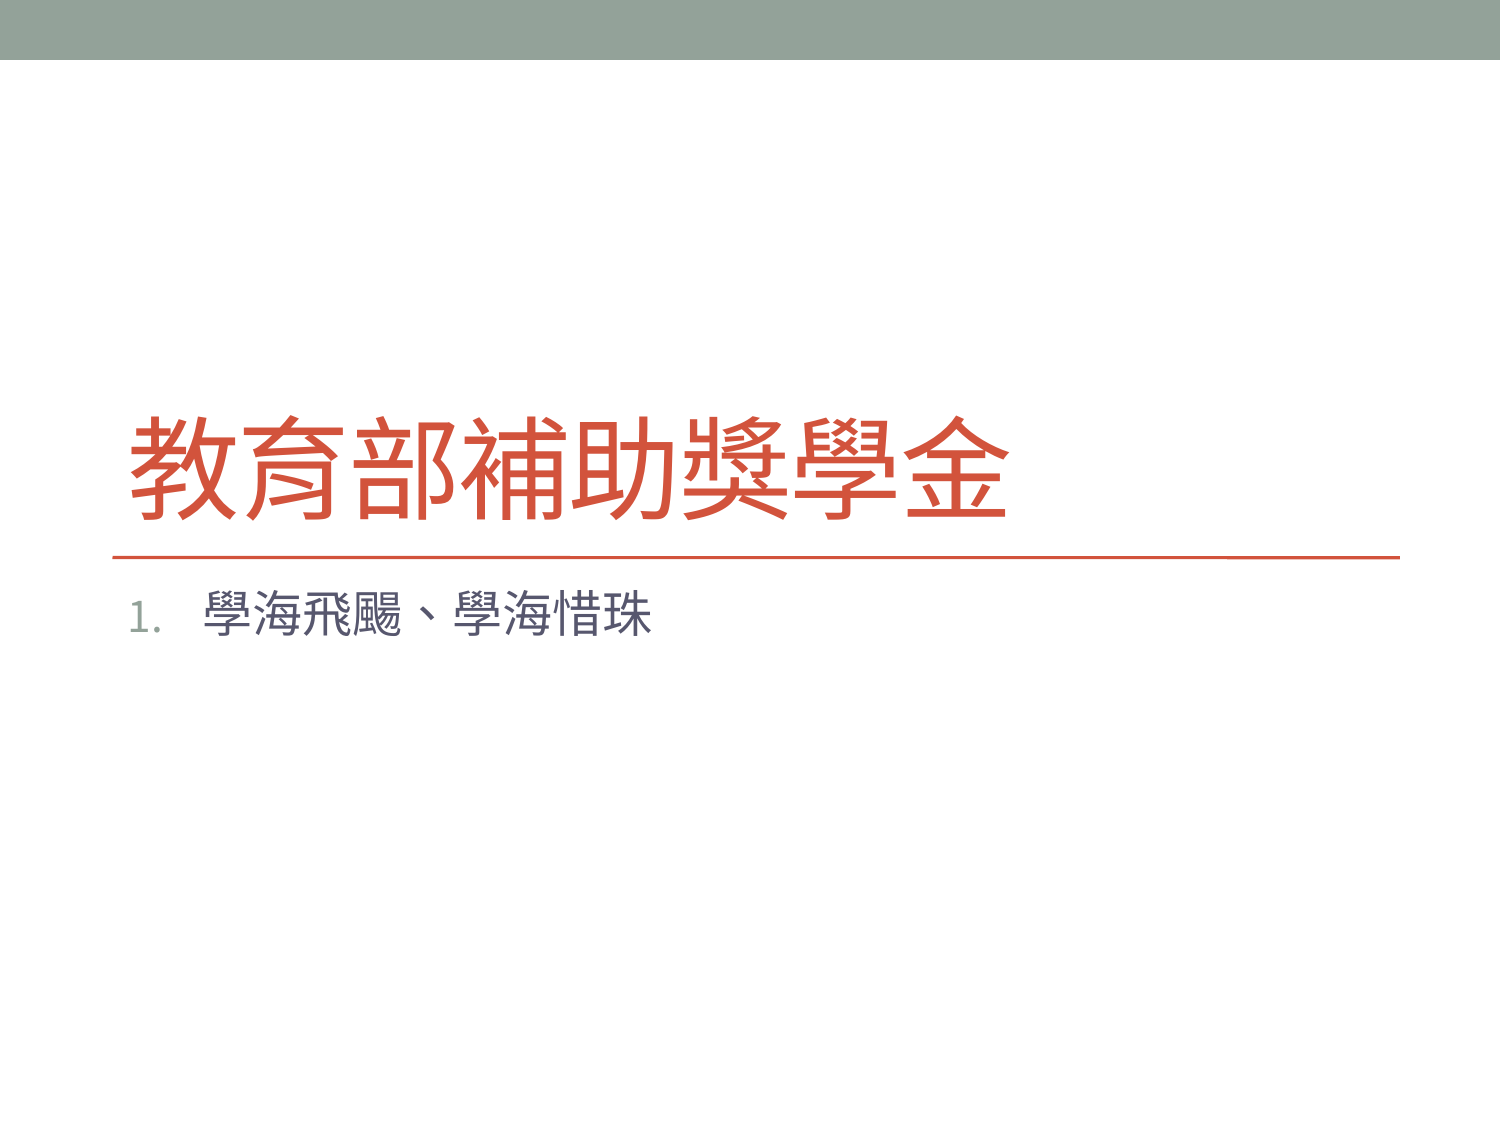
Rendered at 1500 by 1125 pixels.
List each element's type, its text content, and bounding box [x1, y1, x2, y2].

title 教育部補助獎學金 [112, 224, 1400, 542]
subtitle 學海飛颺、學海惜珠 [112, 575, 1163, 863]
